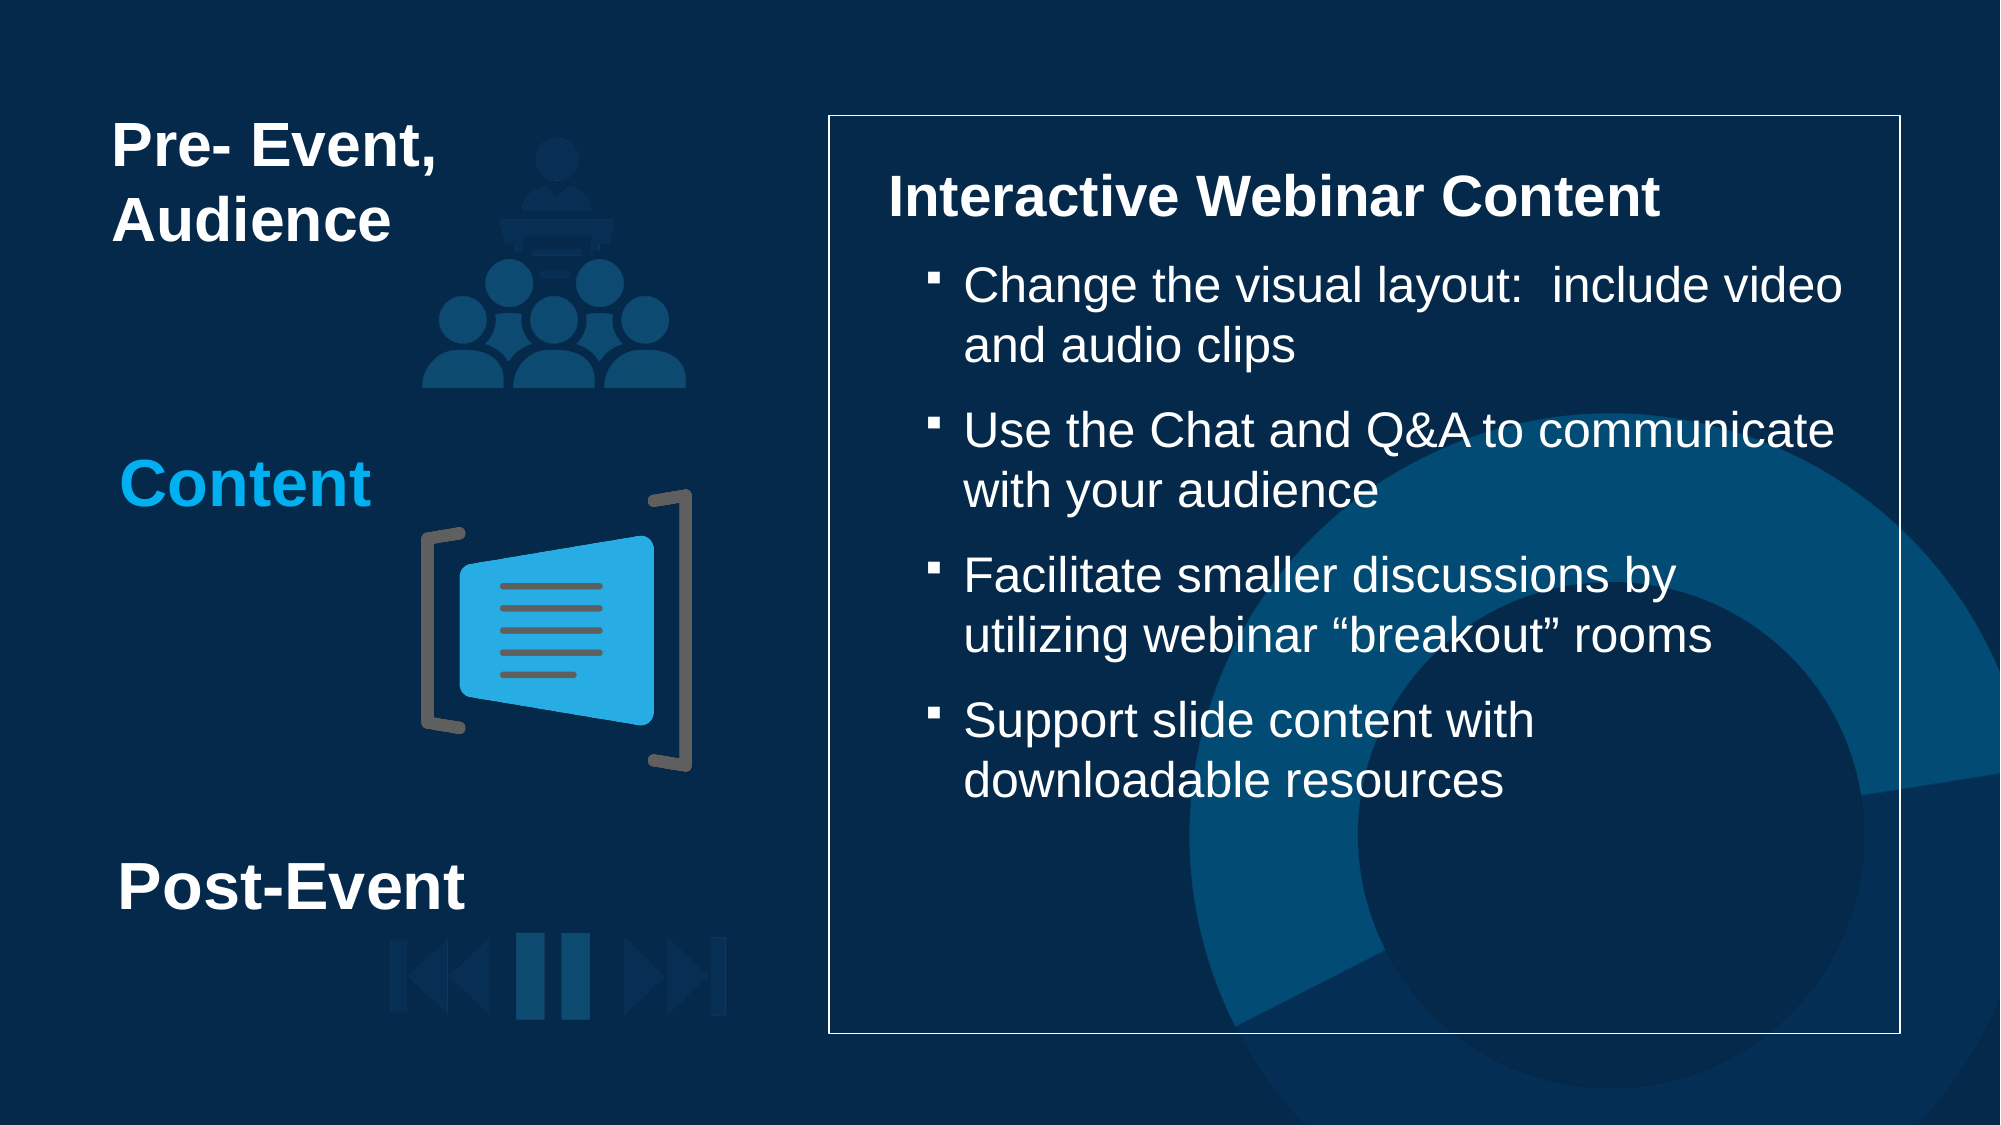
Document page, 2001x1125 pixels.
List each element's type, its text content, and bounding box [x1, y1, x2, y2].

picture [420, 488, 693, 772]
text_box Interactive Webinar Content Change the visual layout: include video and audio clips Use the Chat and Q&A to communicate with your audience Facilitate smaller discussions by utilizing webinar “breakout” rooms Support slide content with downloadable resources [873, 150, 1865, 901]
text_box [96, 75, 775, 1125]
text_box [829, 115, 1900, 1034]
picture [944, 390, 2000, 1125]
